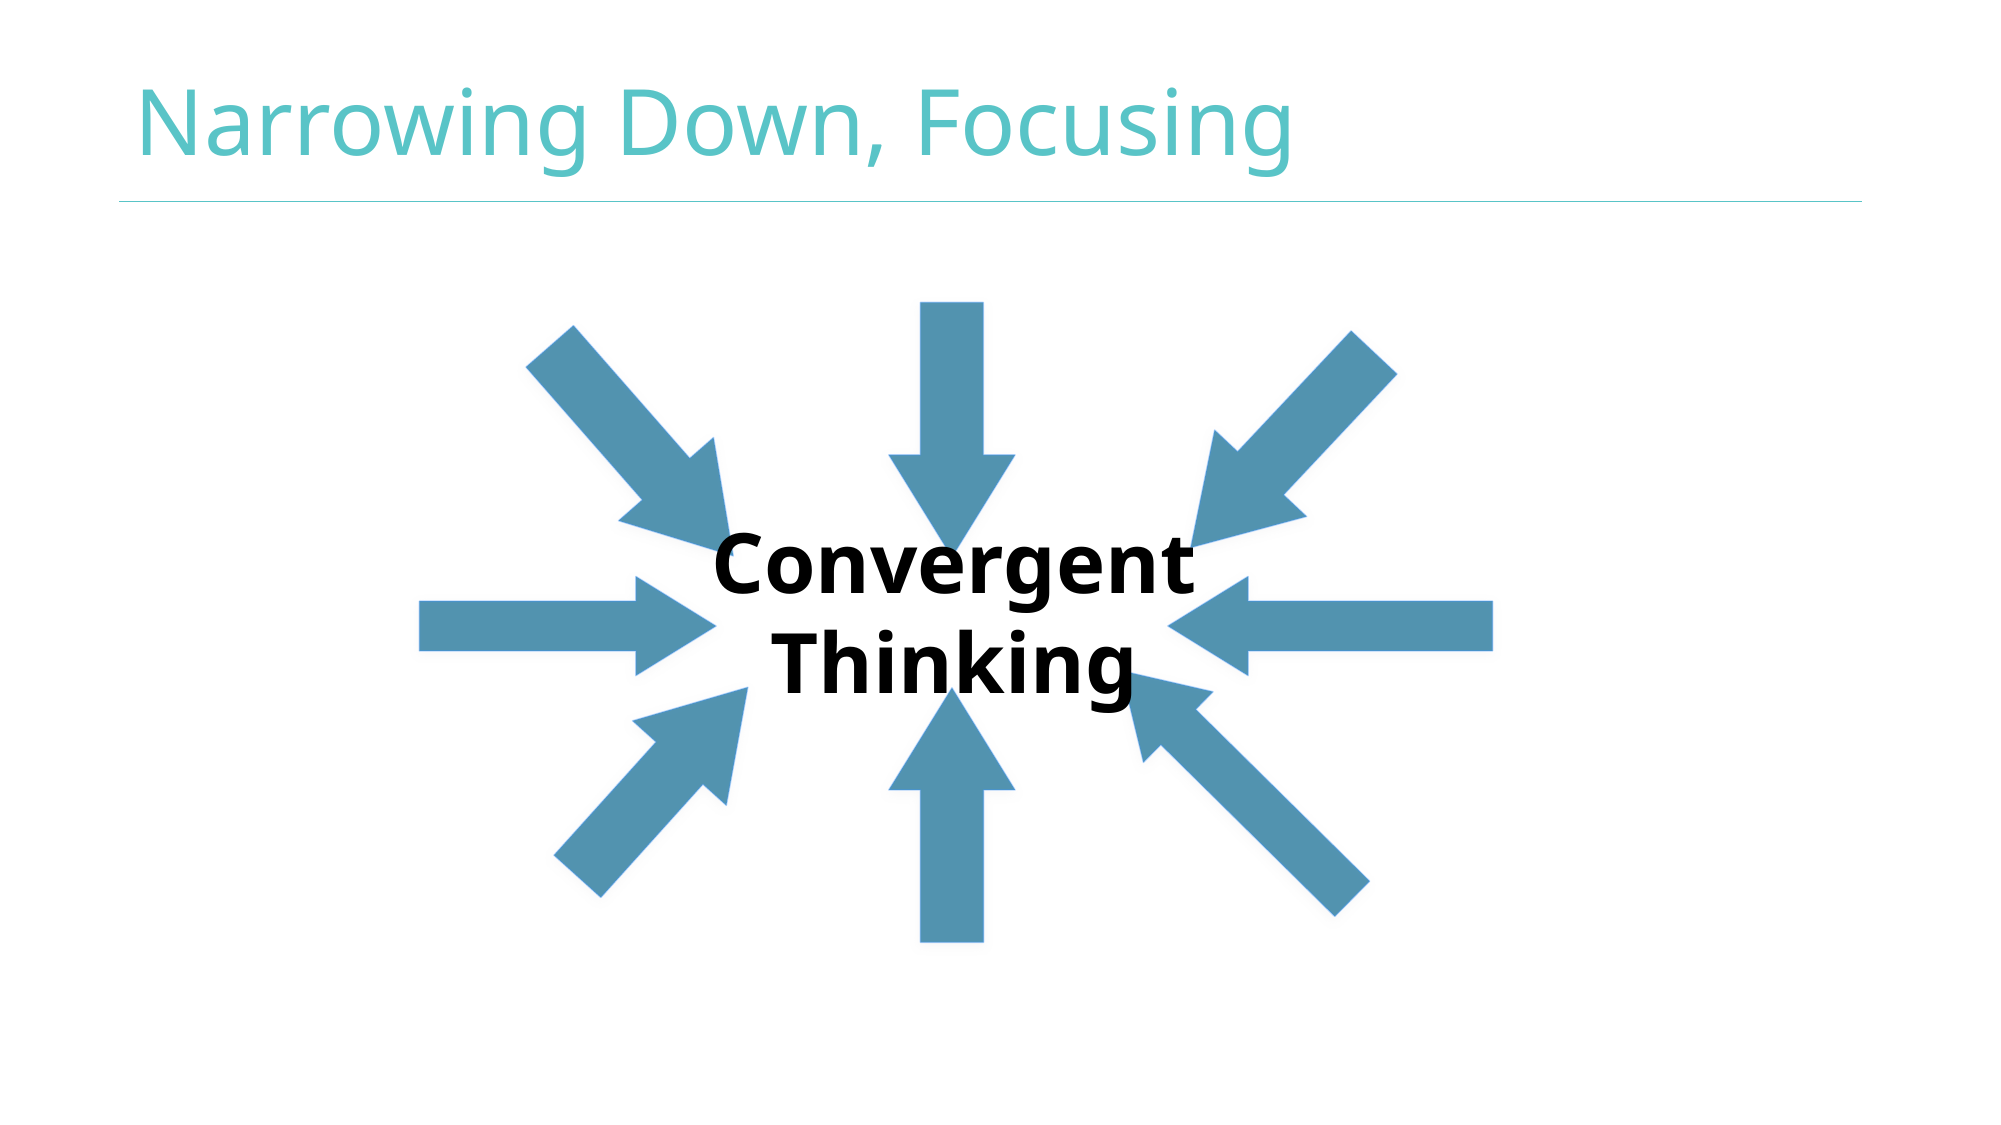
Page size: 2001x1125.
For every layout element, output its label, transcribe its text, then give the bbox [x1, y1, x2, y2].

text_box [419, 302, 1493, 943]
title Narrowing Down, Focusing [119, 17, 1845, 235]
